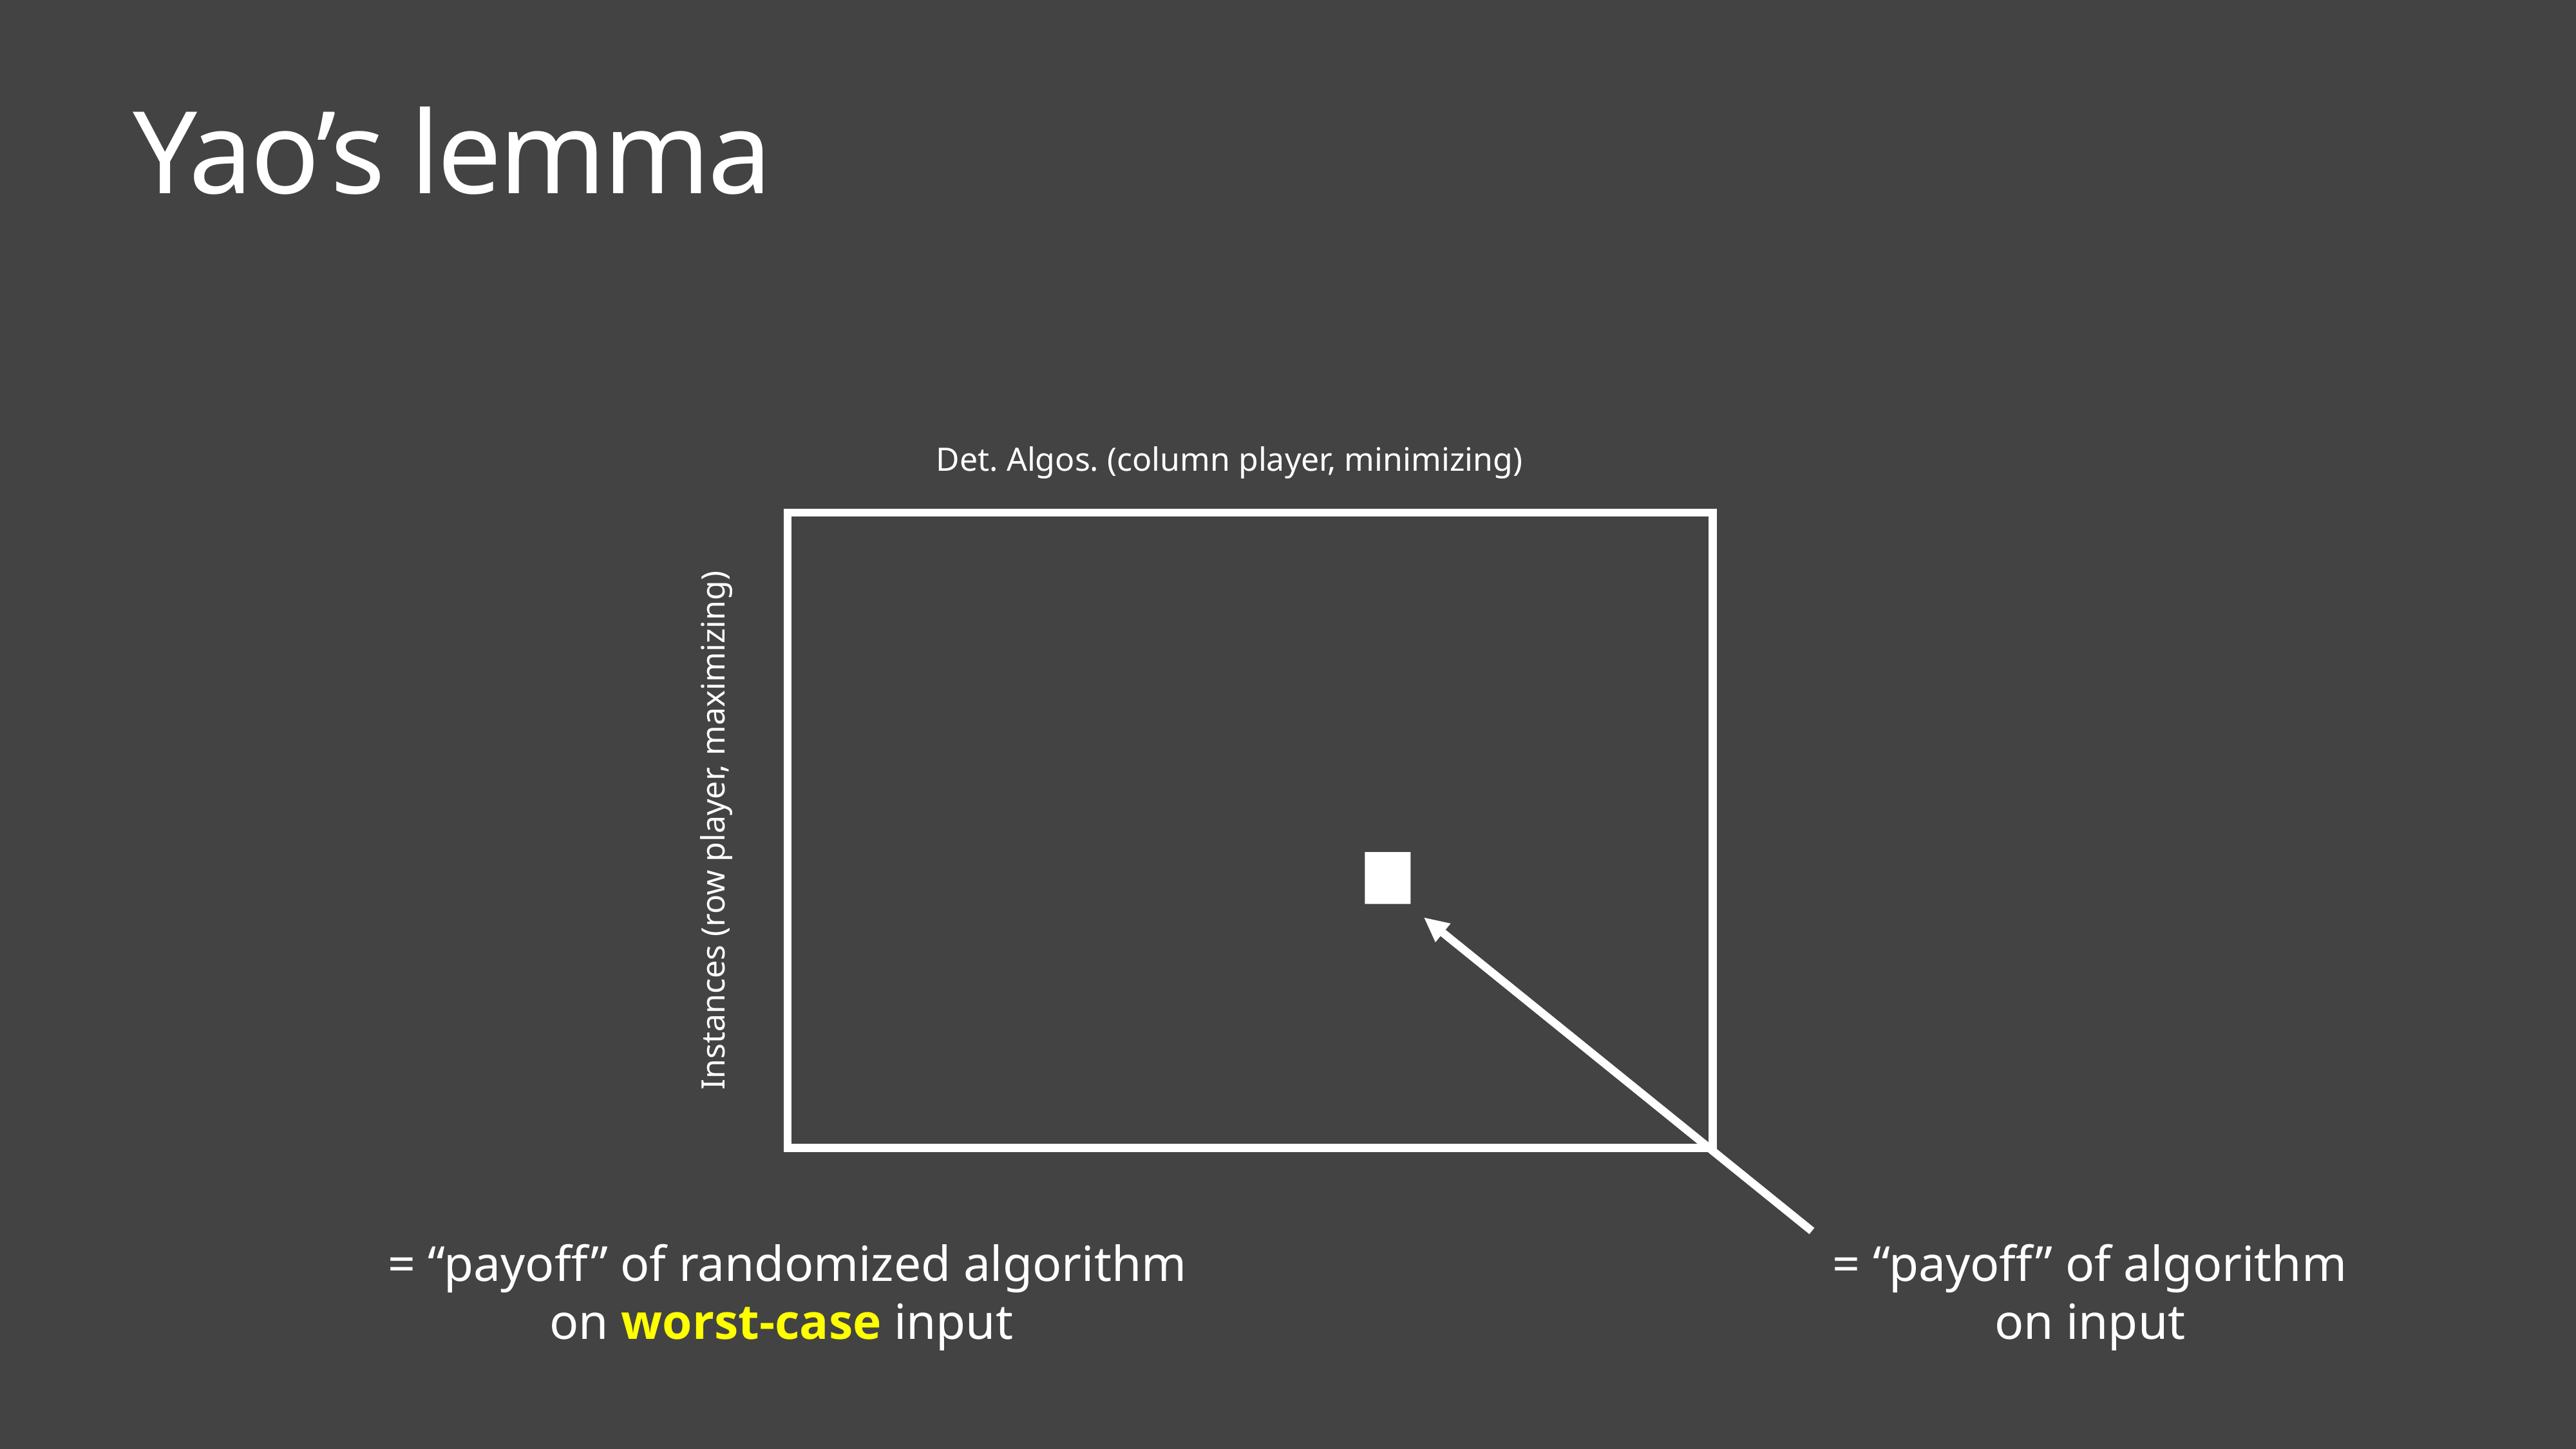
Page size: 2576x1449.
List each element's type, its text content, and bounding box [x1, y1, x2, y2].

text_box [1365, 852, 1411, 904]
text_box Instances (row player, maximizing) [687, 565, 737, 1096]
text_box [788, 513, 1713, 1148]
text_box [1424, 917, 1812, 1231]
title Yao’s lemma [127, 100, 2449, 253]
text_box Det. Algos. (column player, minimizing) [931, 433, 1529, 483]
